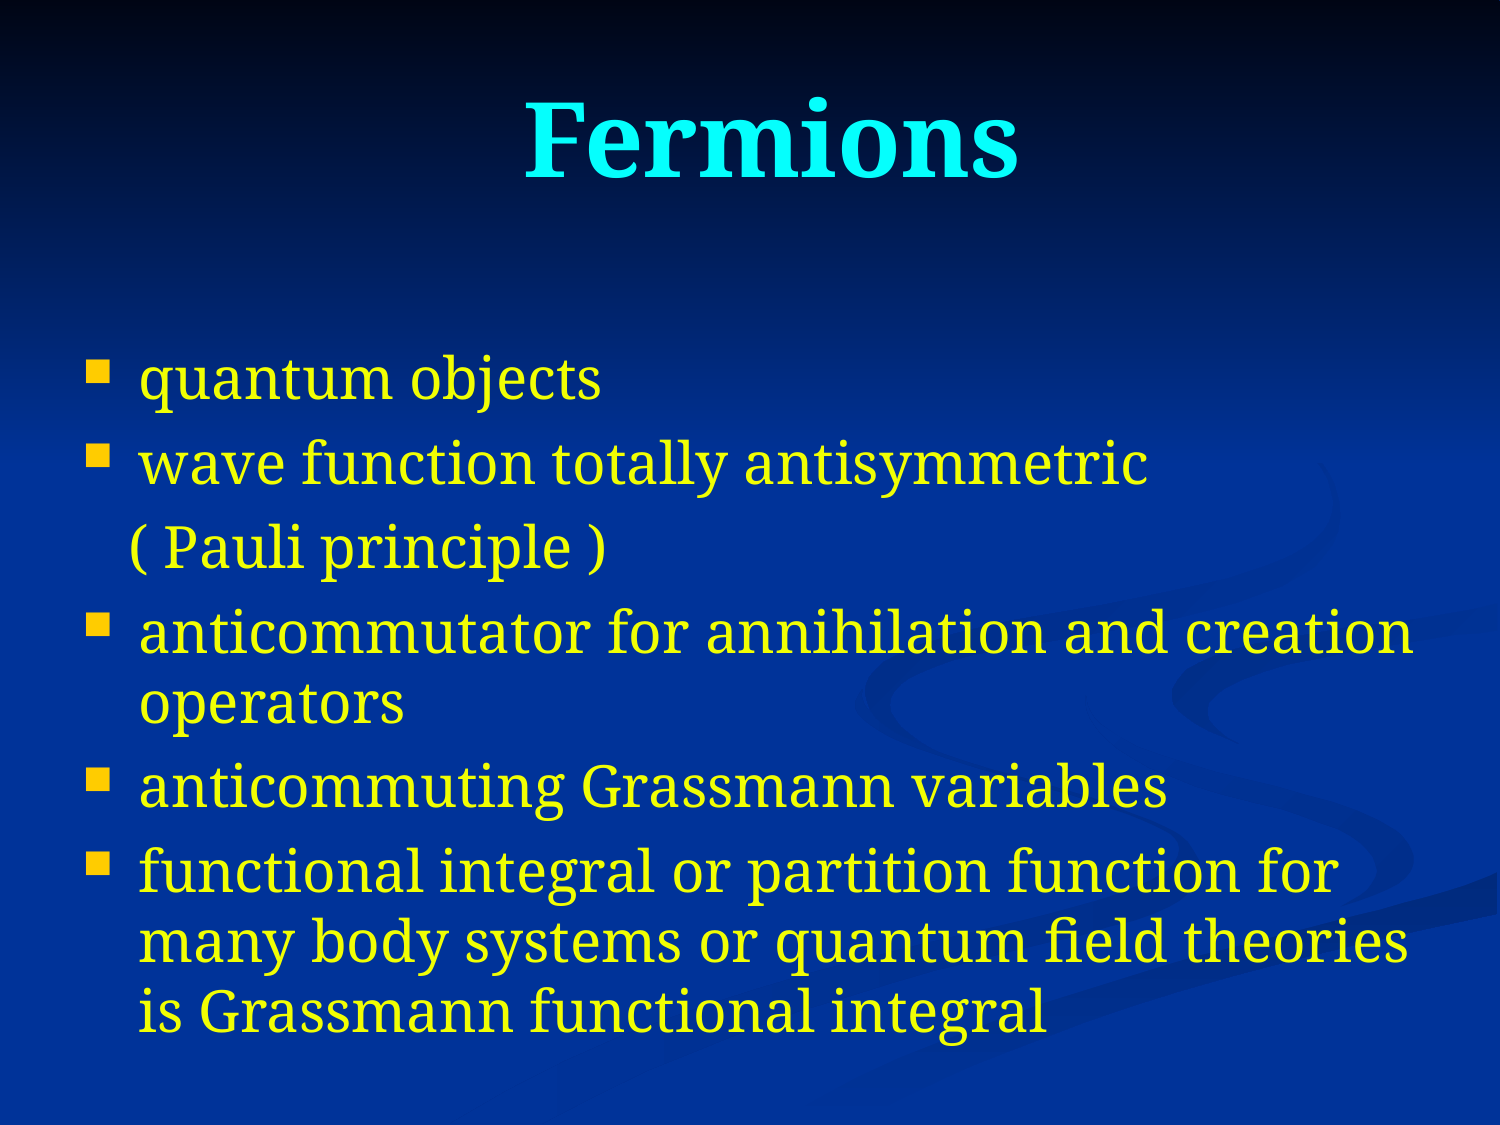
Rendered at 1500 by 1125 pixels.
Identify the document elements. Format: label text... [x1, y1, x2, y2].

list quantum objects wave function totally antisymmetric ( Pauli principle ) anticommutator for annihilation and creation operators anticommuting Grassmann variables functional integral or partition function for many body systems or quantum field theories is Grassmann functional integral [74, 333, 1426, 1072]
title Fermions [97, 27, 1449, 245]
